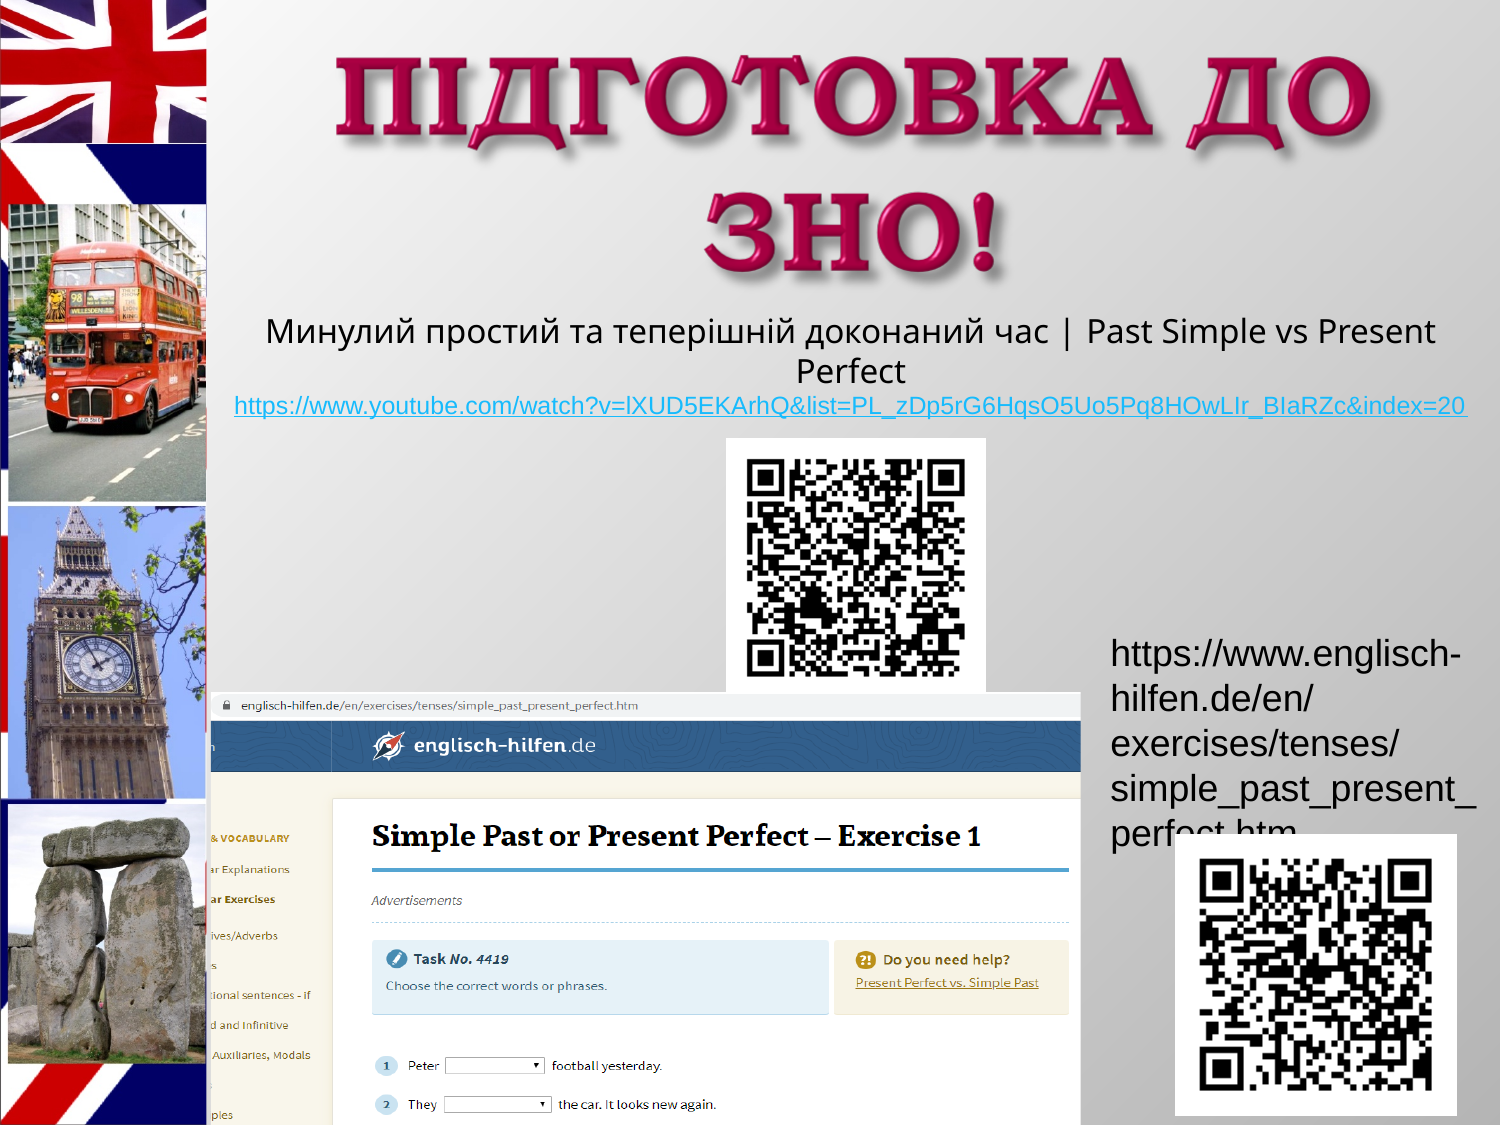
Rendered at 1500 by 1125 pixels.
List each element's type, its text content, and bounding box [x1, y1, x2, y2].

text_box Минулий простий та теперішній доконаний час | Past Simple vs Present Perfect https://www.youtube.com/watch?v=lXUD5EKArhQ&list=PL_zDp5rG6HqsO5Uo5Pq8HOwLIr_BIaRZc&index=20 [216, 336, 1496, 428]
picture [0, 0, 1500, 1125]
picture [1175, 834, 1457, 1116]
picture [210, 692, 1081, 1125]
text_box https://www.englisch-hilfen.de/en/exercises/tenses/simple_past_present_perfect.htm [1095, 621, 1493, 862]
picture [726, 438, 986, 691]
